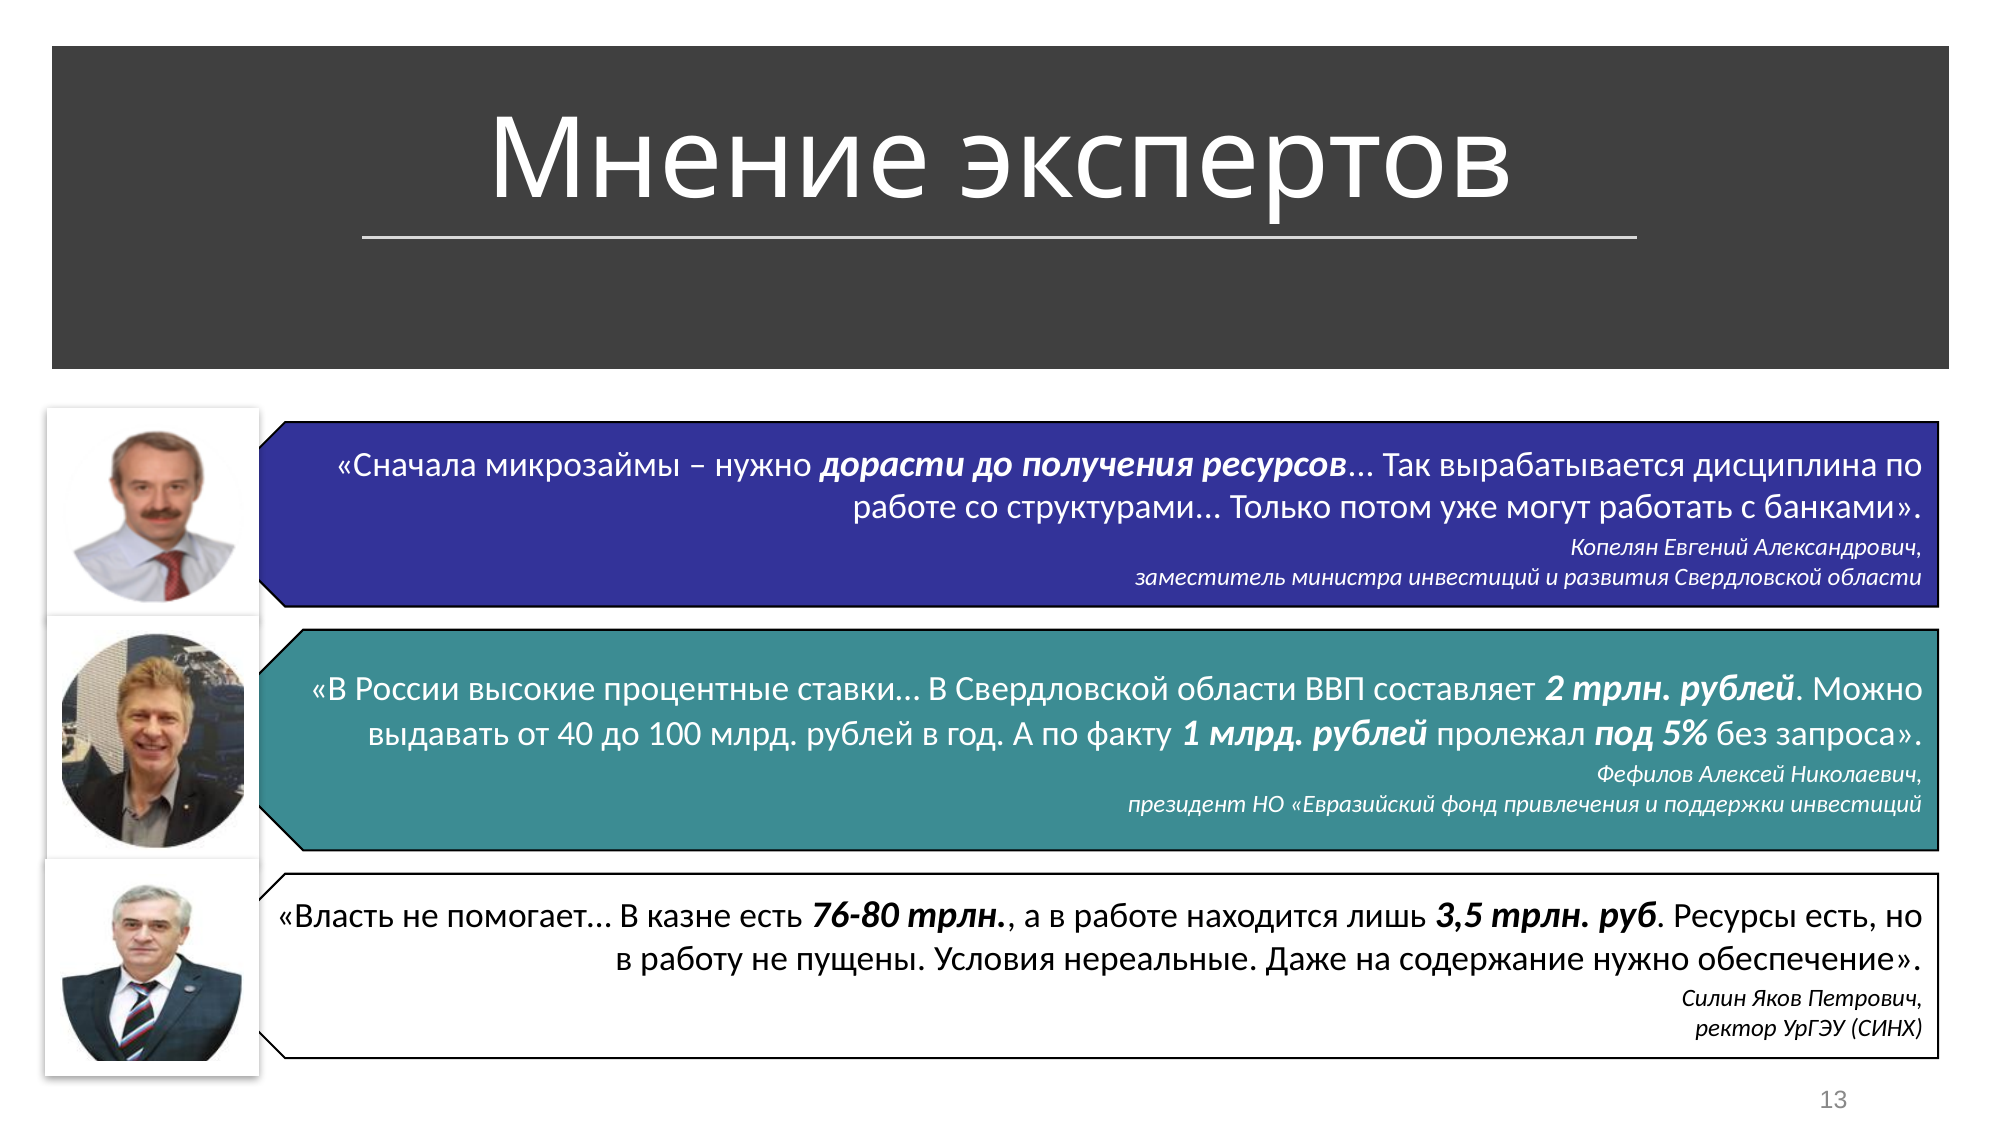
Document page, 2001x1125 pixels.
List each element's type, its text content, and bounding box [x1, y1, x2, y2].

text_box [61, 55, 1939, 360]
slide_number 13 [1412, 1069, 1863, 1125]
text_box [61, 422, 1939, 607]
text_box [59, 873, 1939, 1062]
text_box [61, 629, 1939, 852]
title Мнение экспертов [86, 76, 1914, 230]
